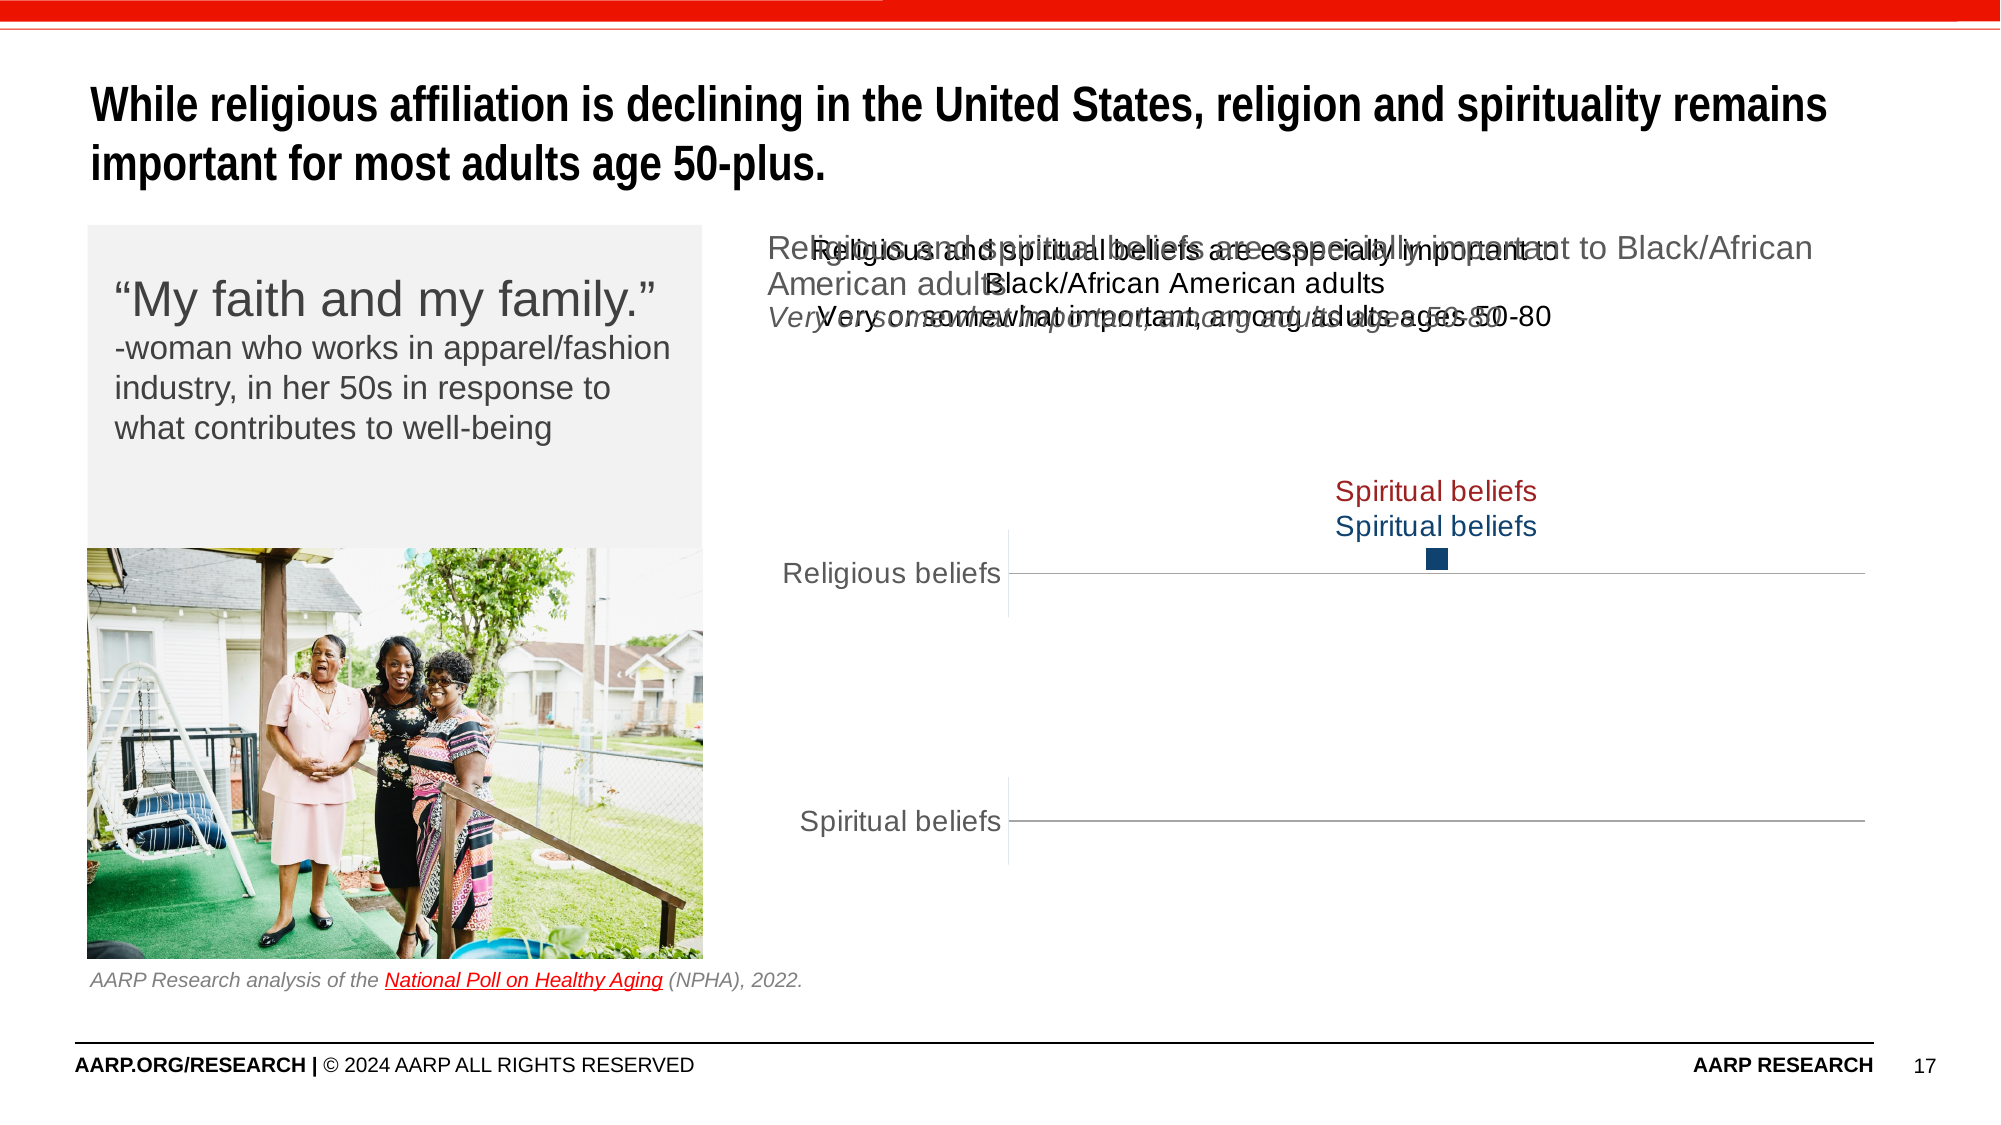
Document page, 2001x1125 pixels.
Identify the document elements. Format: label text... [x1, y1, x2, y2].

chart [759, 224, 1888, 960]
picture [87, 548, 703, 959]
slide_number 17 [1887, 1039, 1952, 1091]
text_box [0, 0, 2000, 22]
text_box AARP Research analysis of the National Poll on Healthy Aging (NPHA), 2022. [75, 959, 1873, 1006]
text_box [85, 223, 704, 549]
title While religious affiliation is declining in the United States, religion and spirituality remains important for most adults age 50-plus. [75, 63, 1873, 199]
text_box “My faith and my family.” -woman who works in apparel/fashion industry, in her 50s in response to what contributes to well-being [99, 259, 690, 514]
